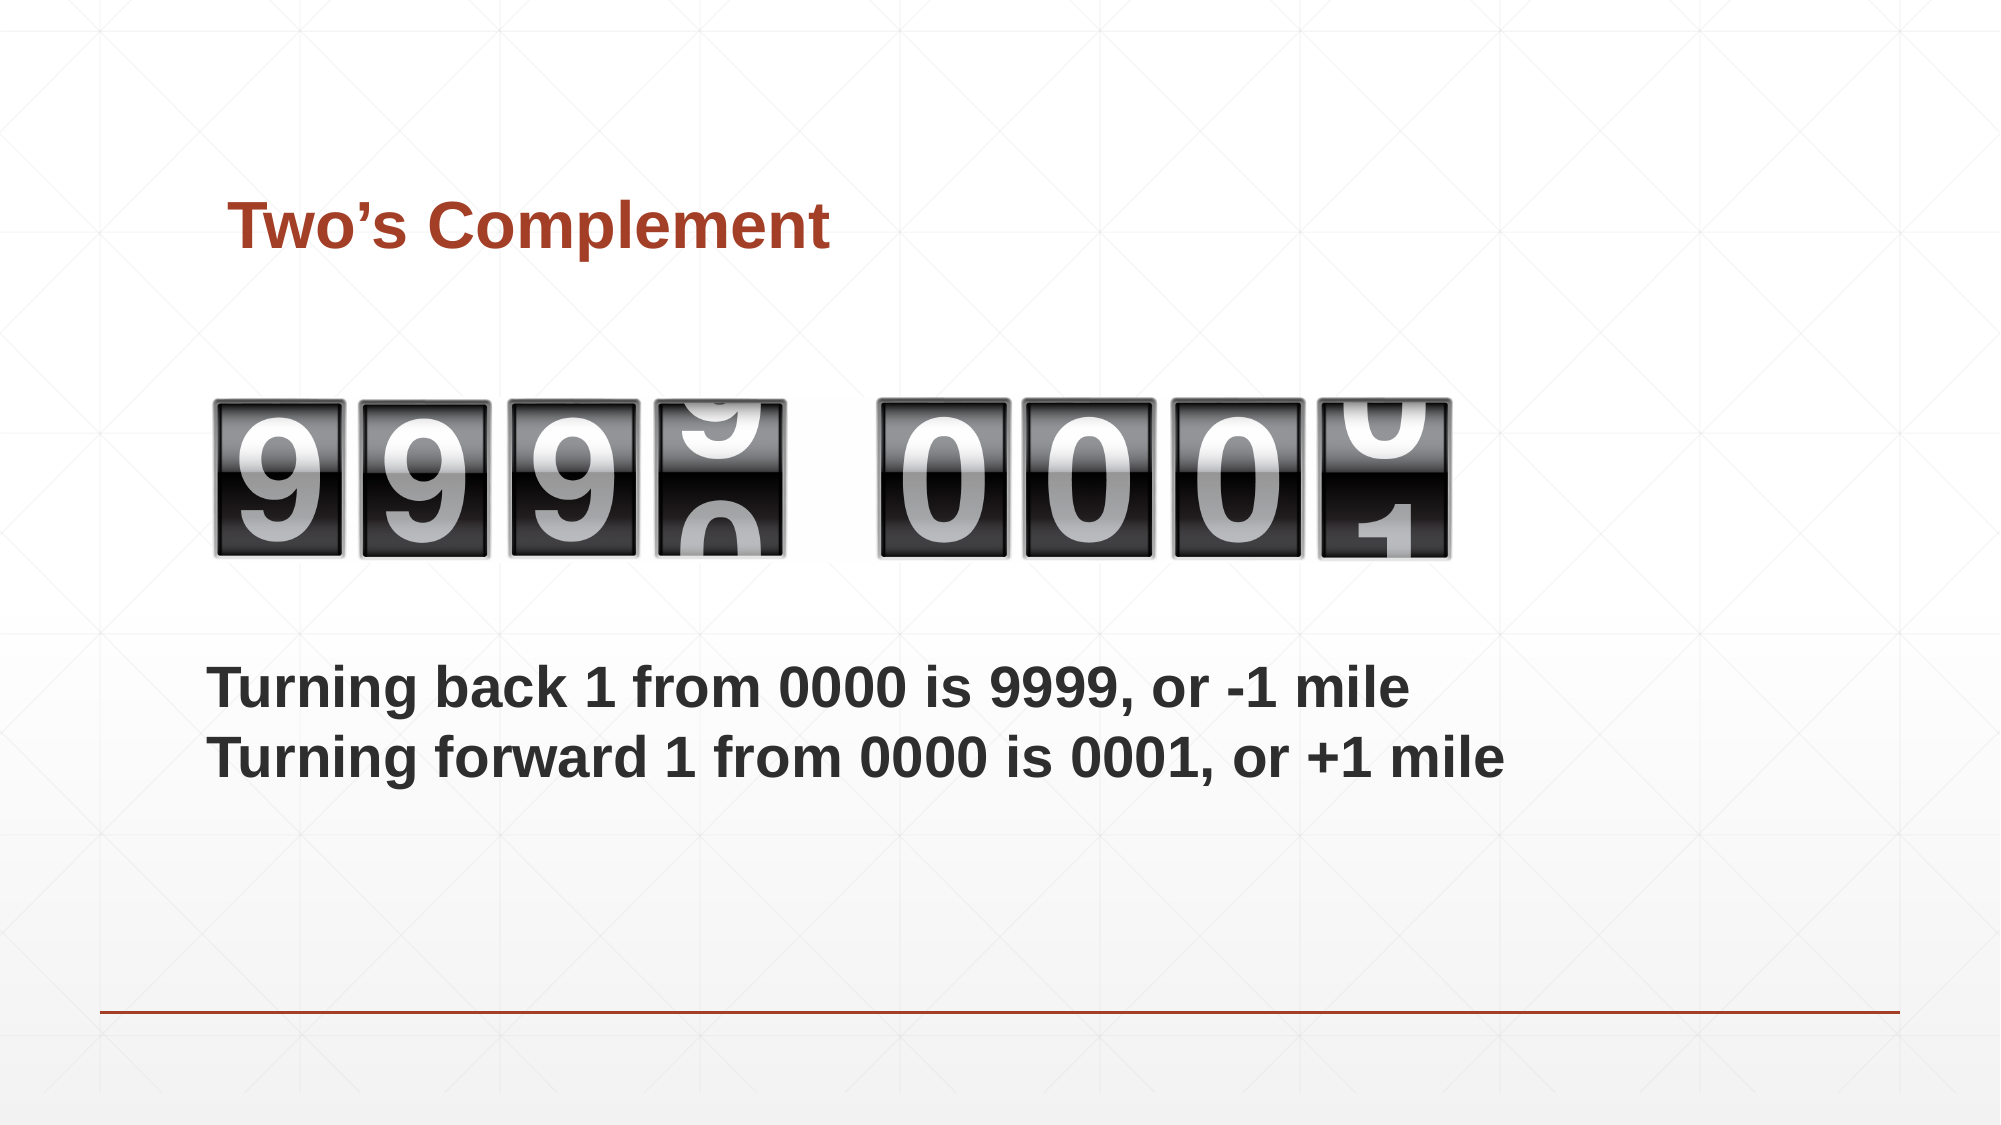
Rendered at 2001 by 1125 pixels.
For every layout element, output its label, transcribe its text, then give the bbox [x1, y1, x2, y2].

text_box Turning back 1 from 0000 is 9999, or -1 mile Turning forward 1 from 0000 is 0001, or +1 mile [116, 641, 1548, 797]
picture [212, 397, 1453, 563]
title Two’s Complement [212, 82, 1788, 271]
